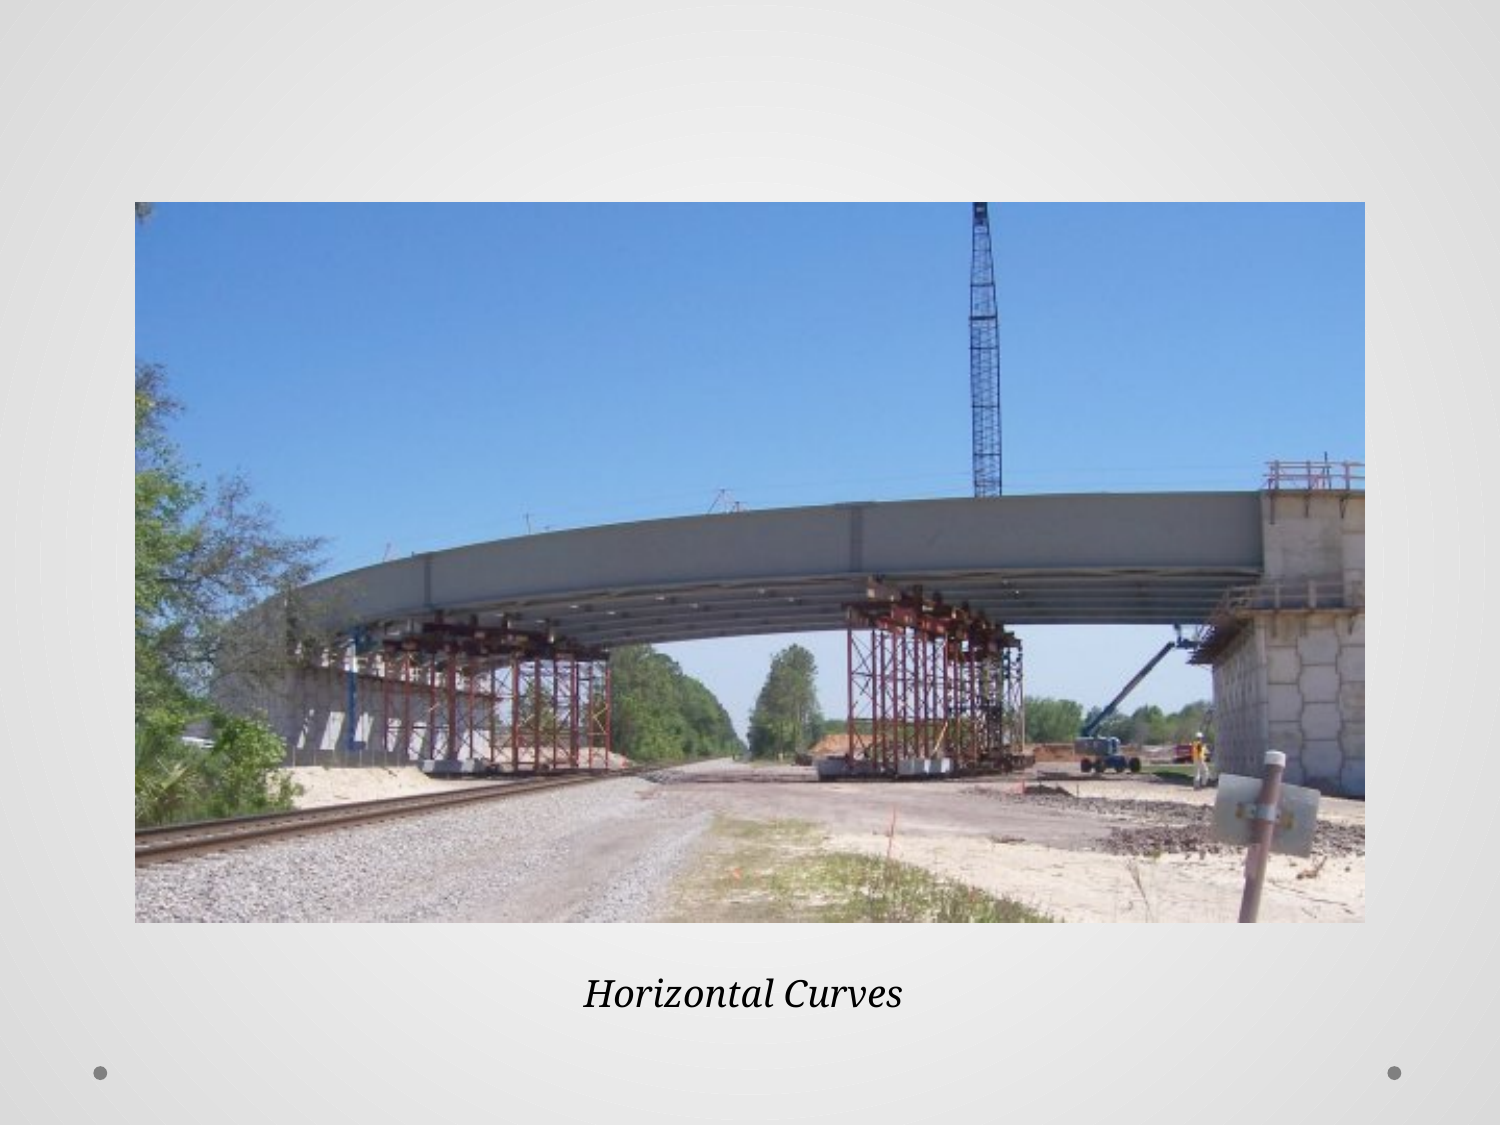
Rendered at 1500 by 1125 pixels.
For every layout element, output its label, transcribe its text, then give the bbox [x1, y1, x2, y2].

picture [135, 201, 1365, 924]
text_box Horizontal Curves [187, 962, 1300, 1023]
